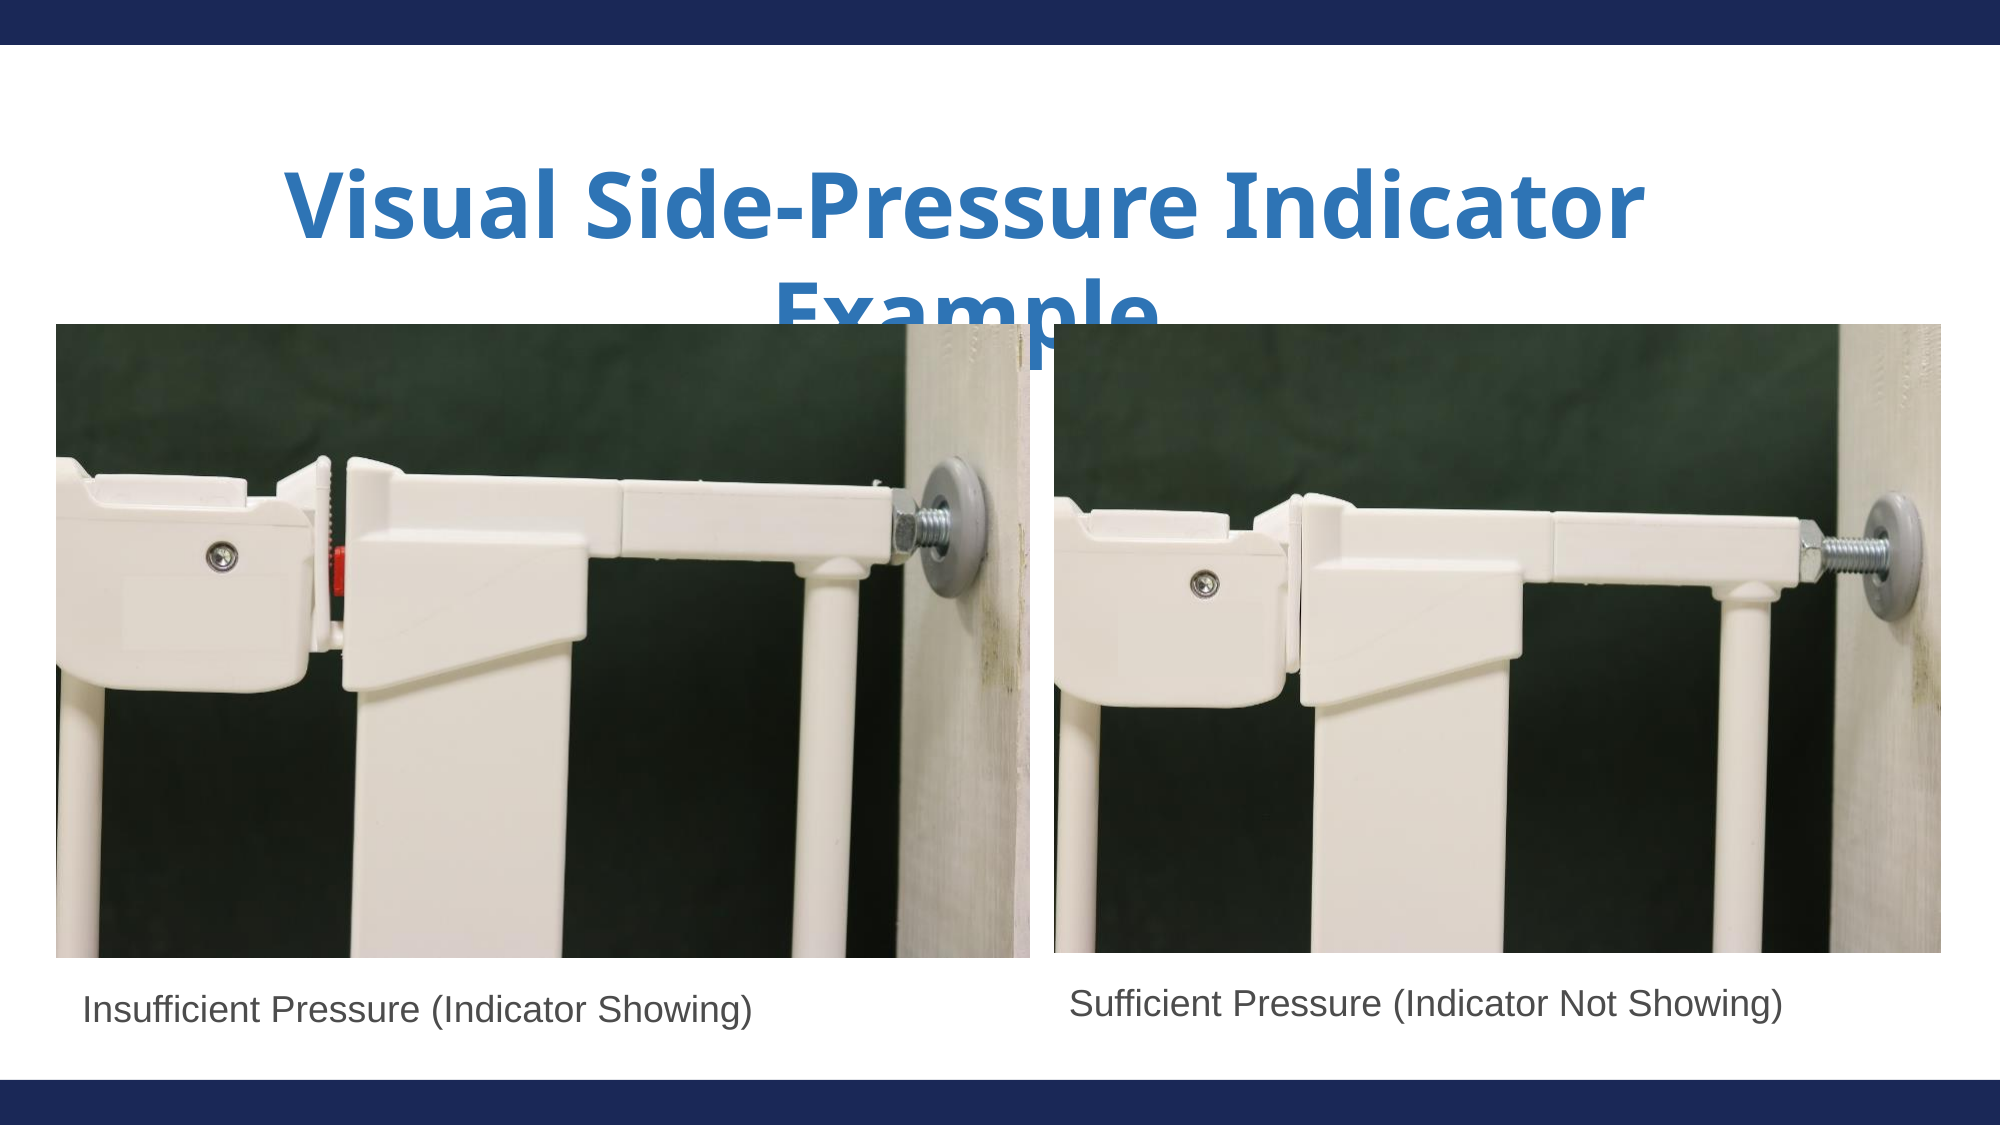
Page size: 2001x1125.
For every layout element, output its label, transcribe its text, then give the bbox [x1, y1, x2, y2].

text_box Insufficient Pressure (Indicator Showing) [67, 977, 1000, 1037]
picture [1053, 324, 1942, 953]
text_box Sufficient Pressure (Indicator Not Showing) [1054, 971, 1987, 1032]
text_box Visual Side-Pressure Indicator Example [67, 139, 1866, 374]
picture [56, 324, 1030, 958]
